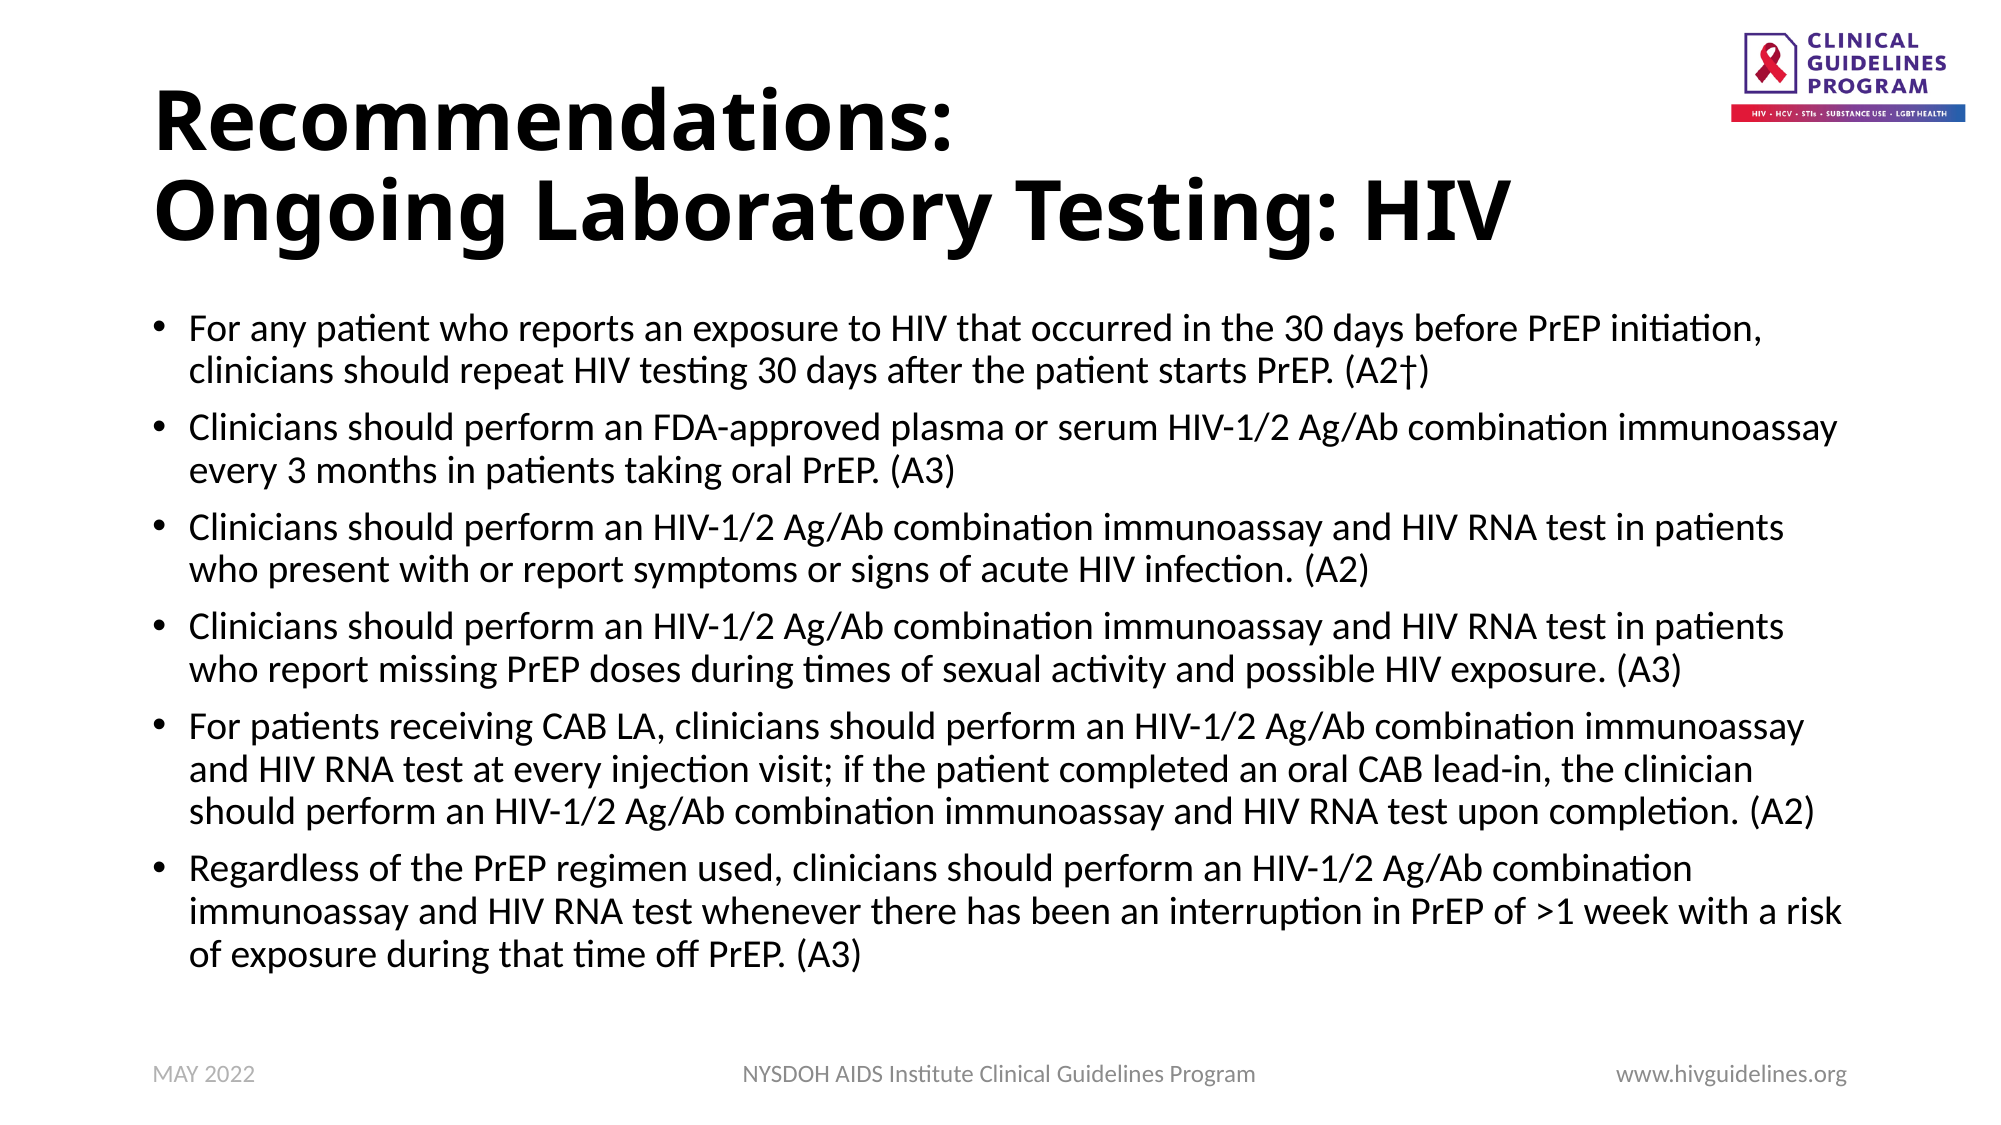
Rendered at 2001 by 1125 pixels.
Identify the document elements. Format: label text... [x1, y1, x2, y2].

title Recommendations: Ongoing Laboratory Testing: HIV [137, 59, 1863, 278]
footer NYSDOH AIDS Institute Clinical Guidelines Program [662, 1042, 1338, 1103]
list For any patient who reports an exposure to HIV that occurred in the 30 days before PrEP initiation, clinicians should repeat HIV testing 30 days after the patient starts PrEP. (A2†) Clinicians should perform an FDA-approved plasma or serum HIV-1/2 Ag/Ab combination immunoassay every 3 months in patients taking oral PrEP. (A3) Clinicians should perform an HIV-1/2 Ag/Ab combination immunoassay and HIV RNA test in patients who present with or report symptoms or signs of acute HIV infection. (A2) Clinicians should perform an HIV-1/2 Ag/Ab combination immunoassay and HIV RNA test in patients who report missing PrEP doses during times of sexual activity and possible HIV exposure. (A3) For patients receiving CAB LA, clinicians should perform an HIV-1/2 Ag/Ab combination immunoassay and HIV RNA test at every injection visit; if the patient completed an oral CAB lead-in, the clinician should perform an HIV-1/2 Ag/Ab combination immunoassay and HIV RNA test upon completion. (A2) Regardless of the PrEP regimen used, clinicians should perform an HIV-1/2 Ag/Ab combination immunoassay and HIV RNA test whenever there has been an interruption in PrEP of >1 week with a risk of exposure during that time off PrEP. (A3) [137, 299, 1863, 1014]
slide_number www.hivguidelines.org [1412, 1042, 1863, 1103]
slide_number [137, 1042, 588, 1103]
picture [1731, 20, 1966, 122]
